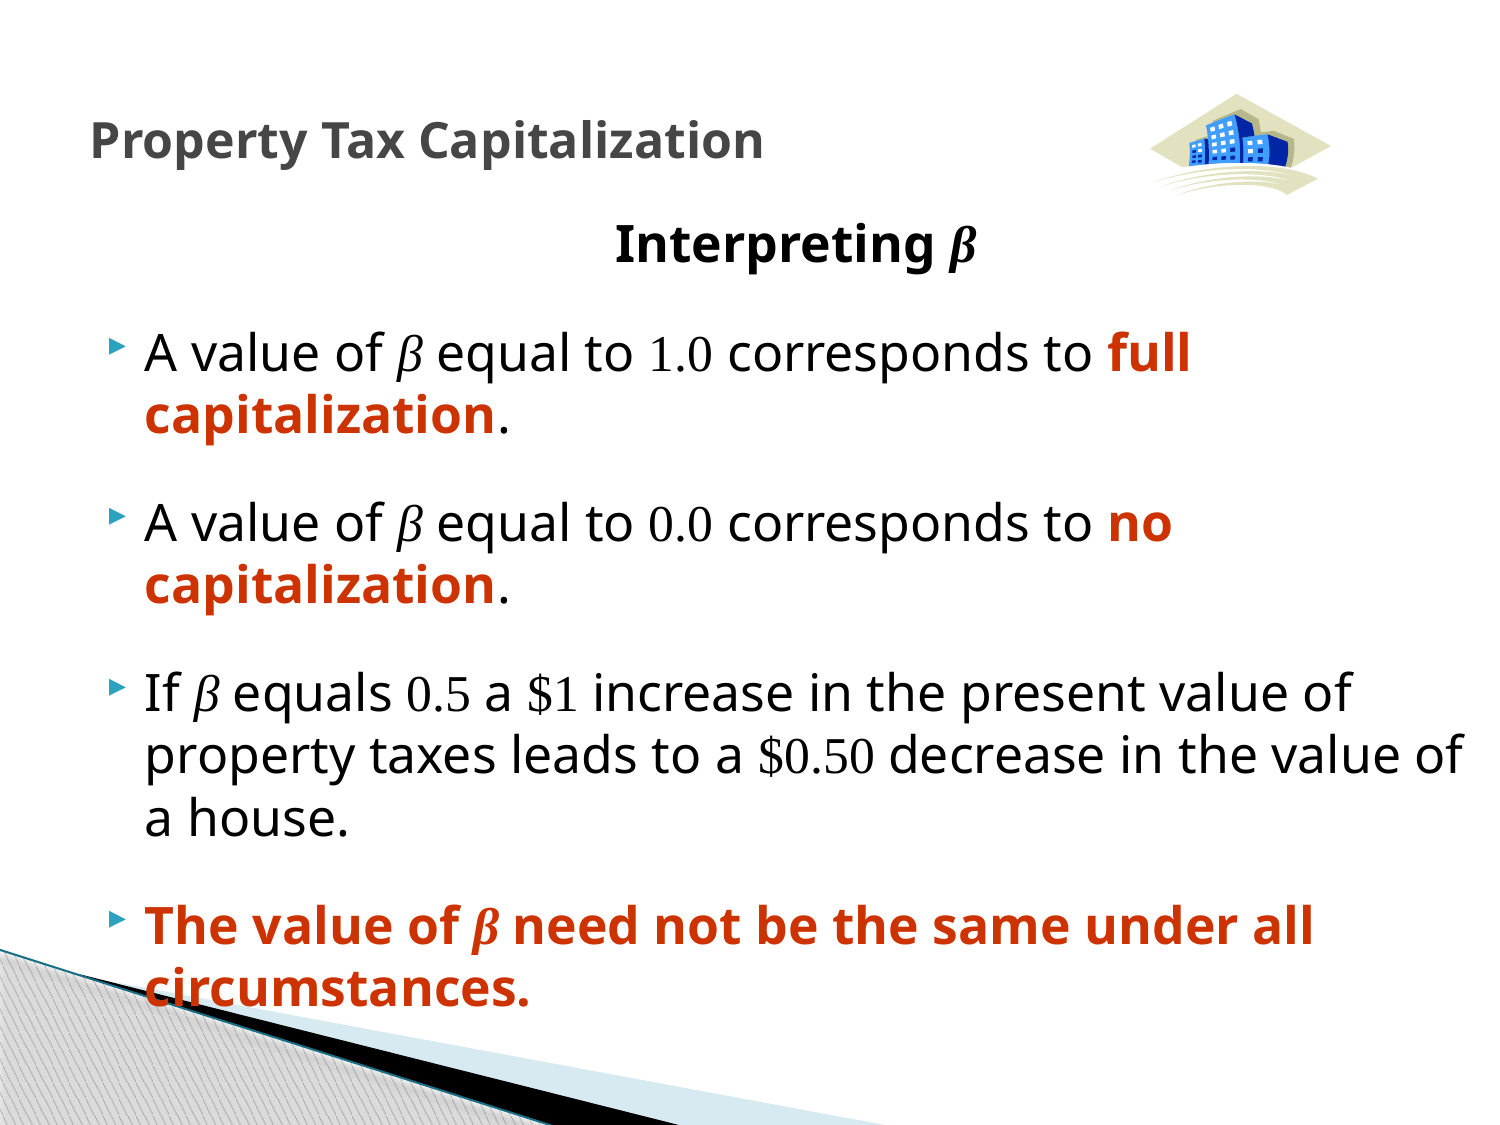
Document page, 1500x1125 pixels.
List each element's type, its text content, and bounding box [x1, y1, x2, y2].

picture [1149, 93, 1332, 196]
title Property Tax Capitalization [75, 45, 1425, 203]
list Interpreting β A value of β equal to 1.0 corresponds to full capitalization. A value of β equal to 0.0 corresponds to no capitalization. If β equals 0.5 a $1 increase in the present value of property taxes leads to a $0.50 decrease in the value of a house. The value of β need not be the same under all circumstances. [75, 203, 1500, 1032]
